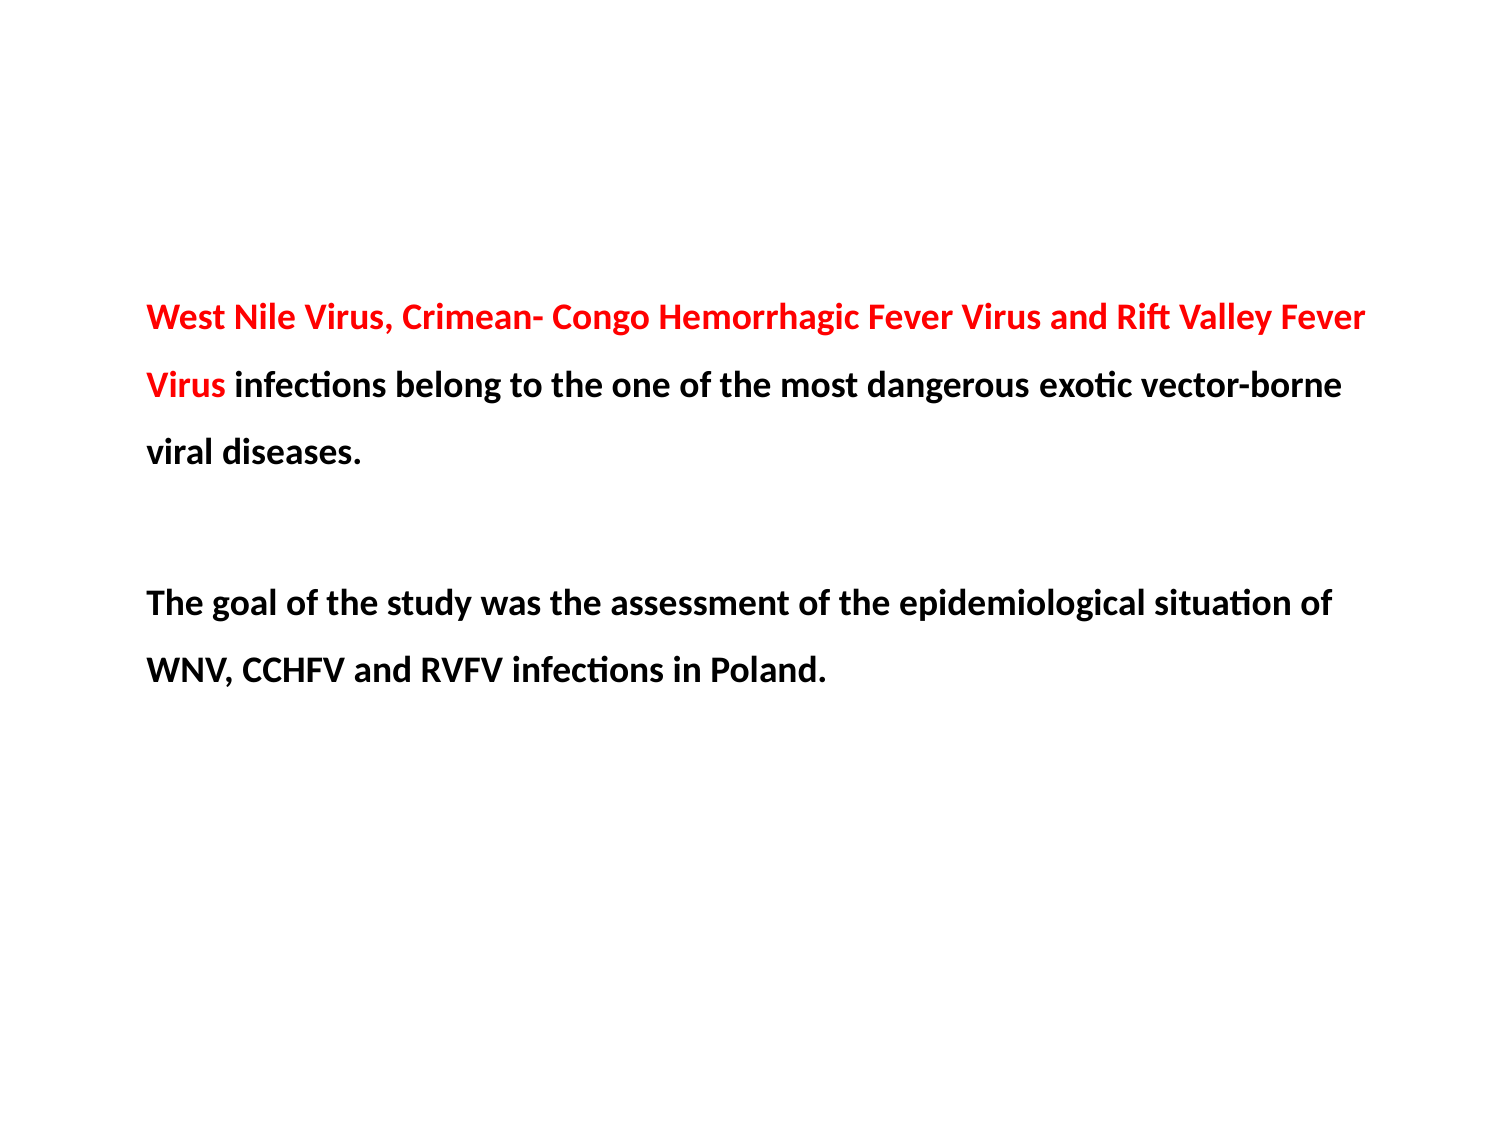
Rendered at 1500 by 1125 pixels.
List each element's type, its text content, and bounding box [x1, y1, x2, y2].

list West Nile Virus, Crimean- Congo Hemorrhagic Fever Virus and Rift Valley Fever Virus infections belong to the one of the most dangerous exotic vector-borne viral diseases. The goal of the study was the assessment of the epidemiological situation of WNV, CCHFV and RVFV infections in Poland. [75, 262, 1425, 1005]
